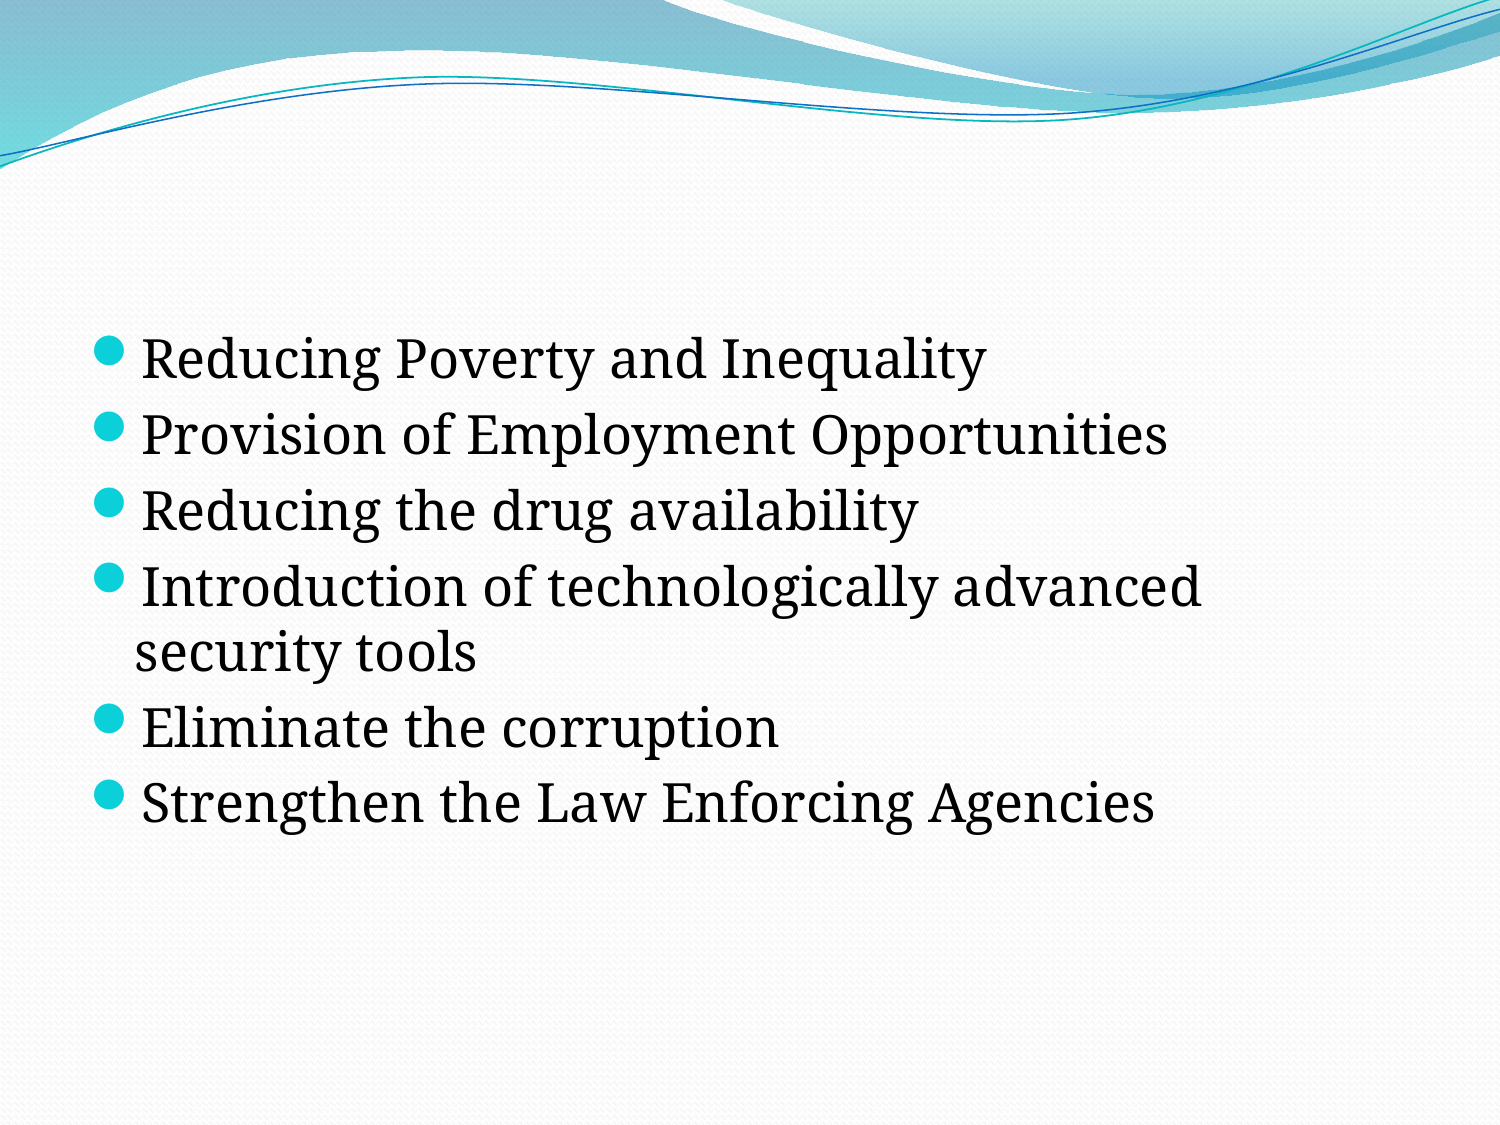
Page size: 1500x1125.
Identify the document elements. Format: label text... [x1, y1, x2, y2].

list Reducing Poverty and Inequality Provision of Employment Opportunities Reducing the drug availability Introduction of technologically advanced security tools Eliminate the corruption Strengthen the Law Enforcing Agencies [75, 317, 1425, 1038]
